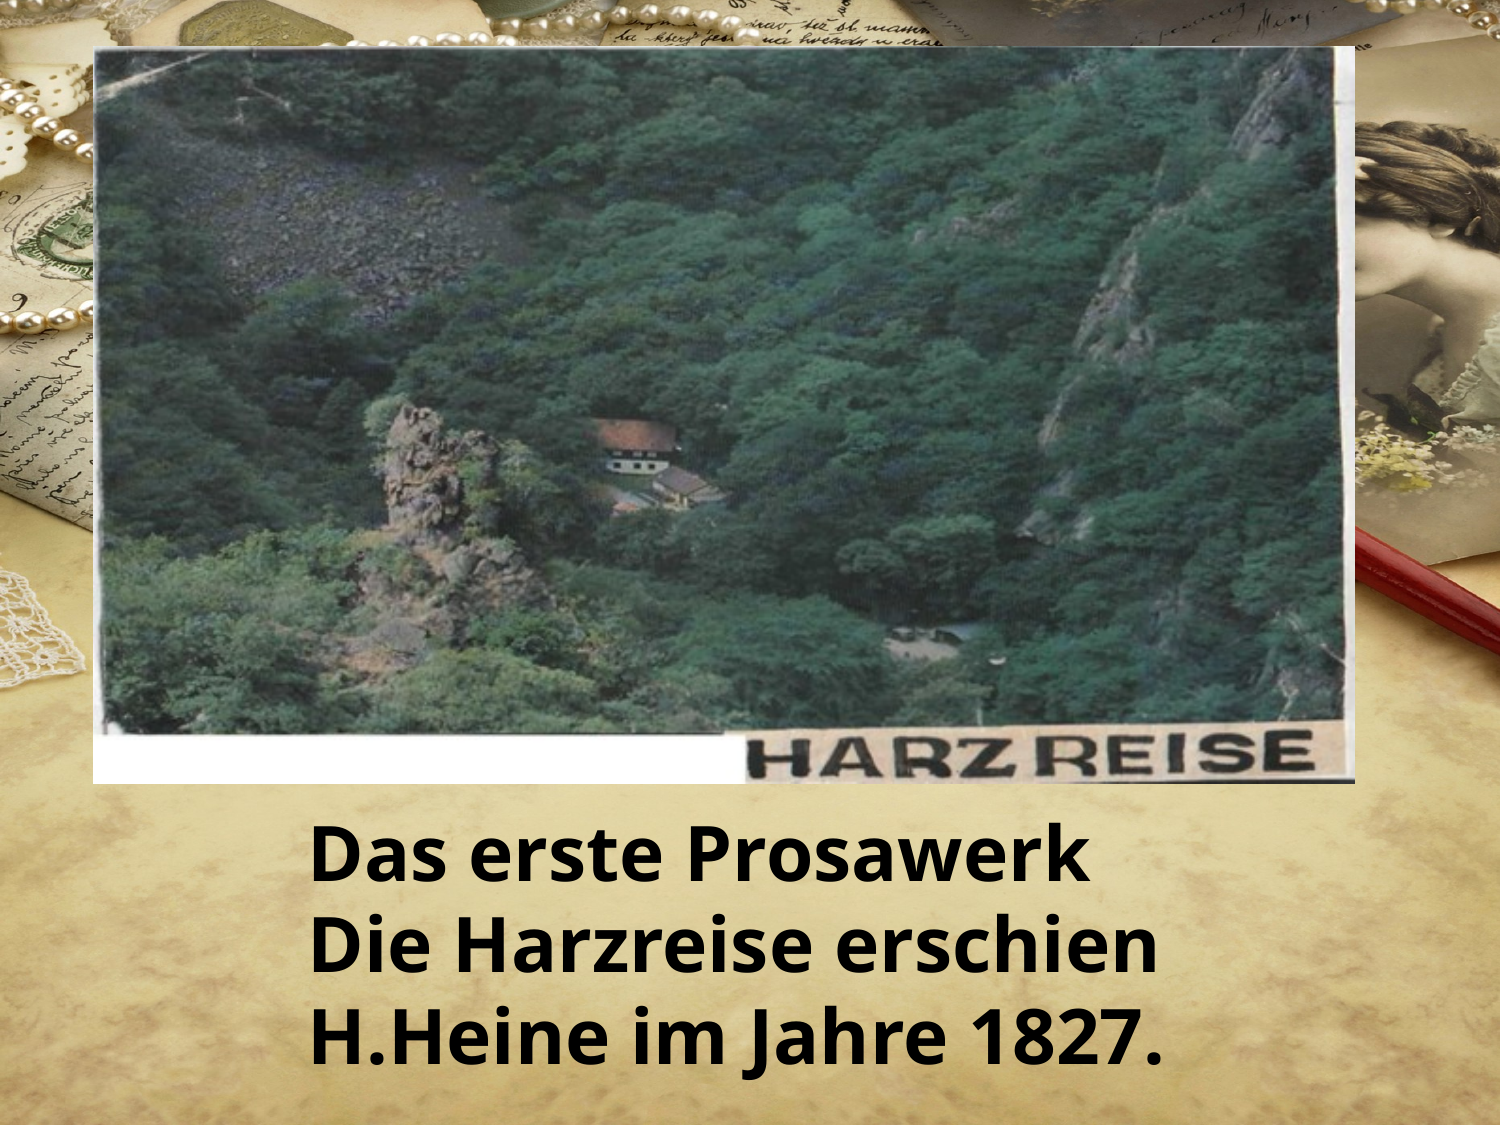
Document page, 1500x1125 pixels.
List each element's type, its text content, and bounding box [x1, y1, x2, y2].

picture [0, 0, 1500, 1125]
list Das erste Prosawerk Die Harzreise erschien H.Heine im Jahre 1827. [292, 796, 1250, 1125]
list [93, 46, 1355, 785]
